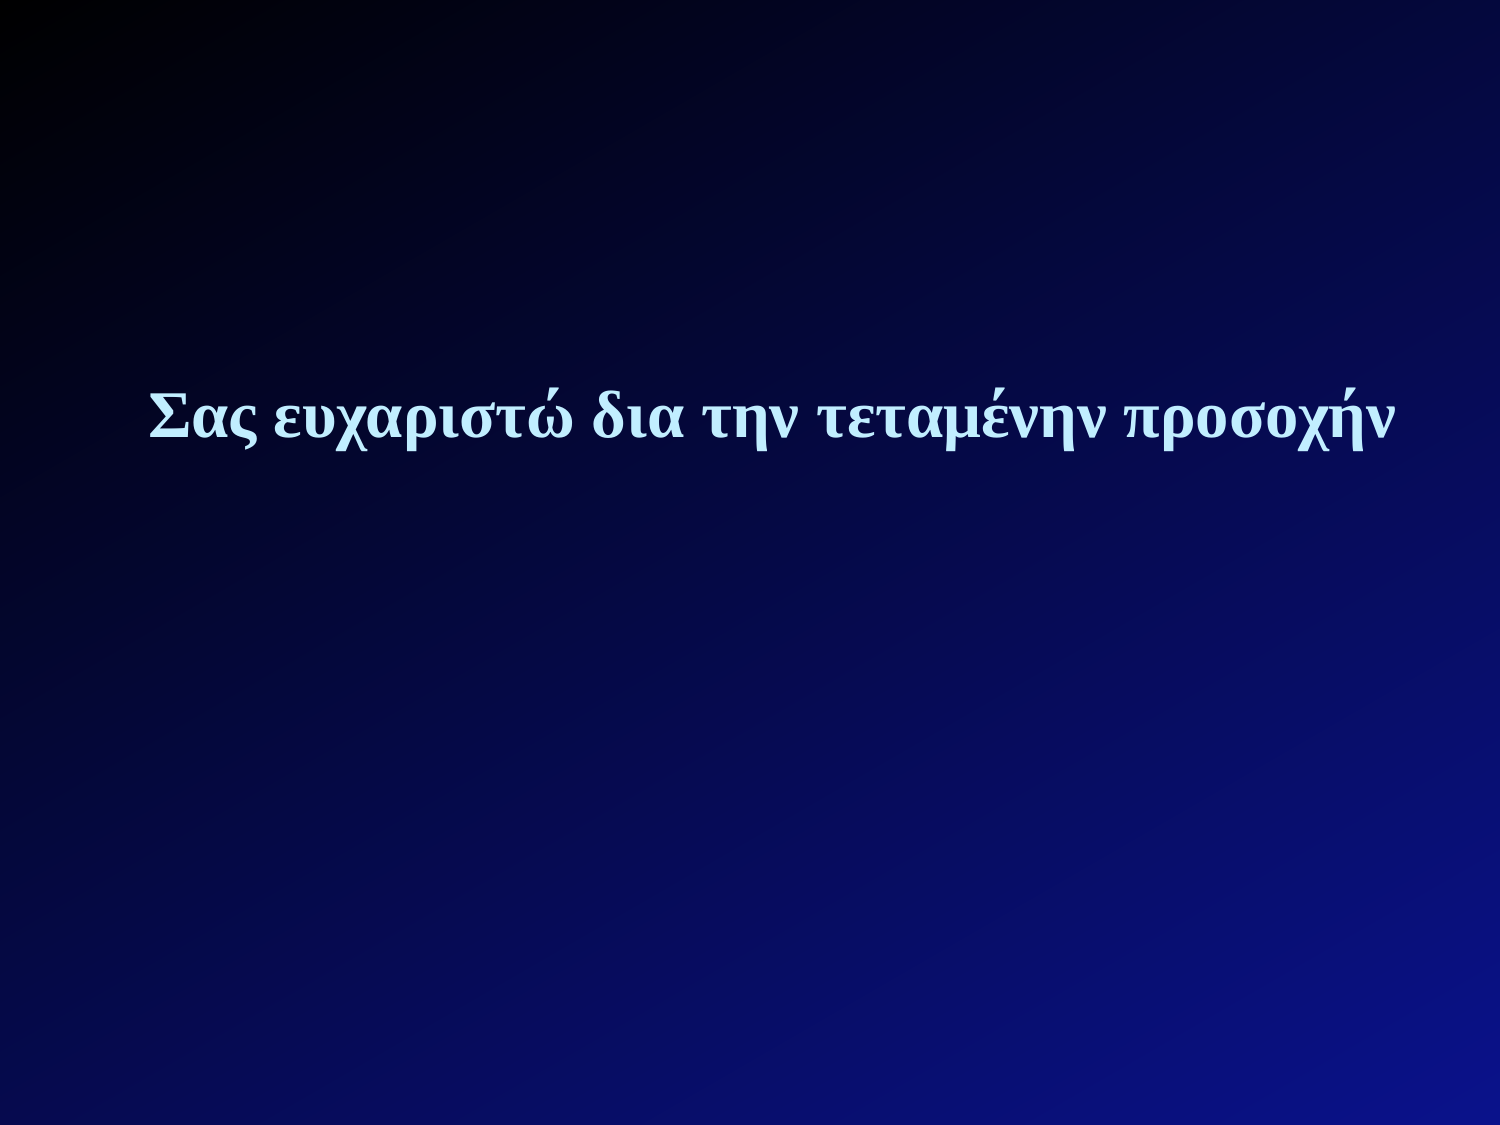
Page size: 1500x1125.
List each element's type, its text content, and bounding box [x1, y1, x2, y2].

subtitle Σας ευχαριστώ δια την τεταμένην προσοχήν [34, 363, 1500, 648]
